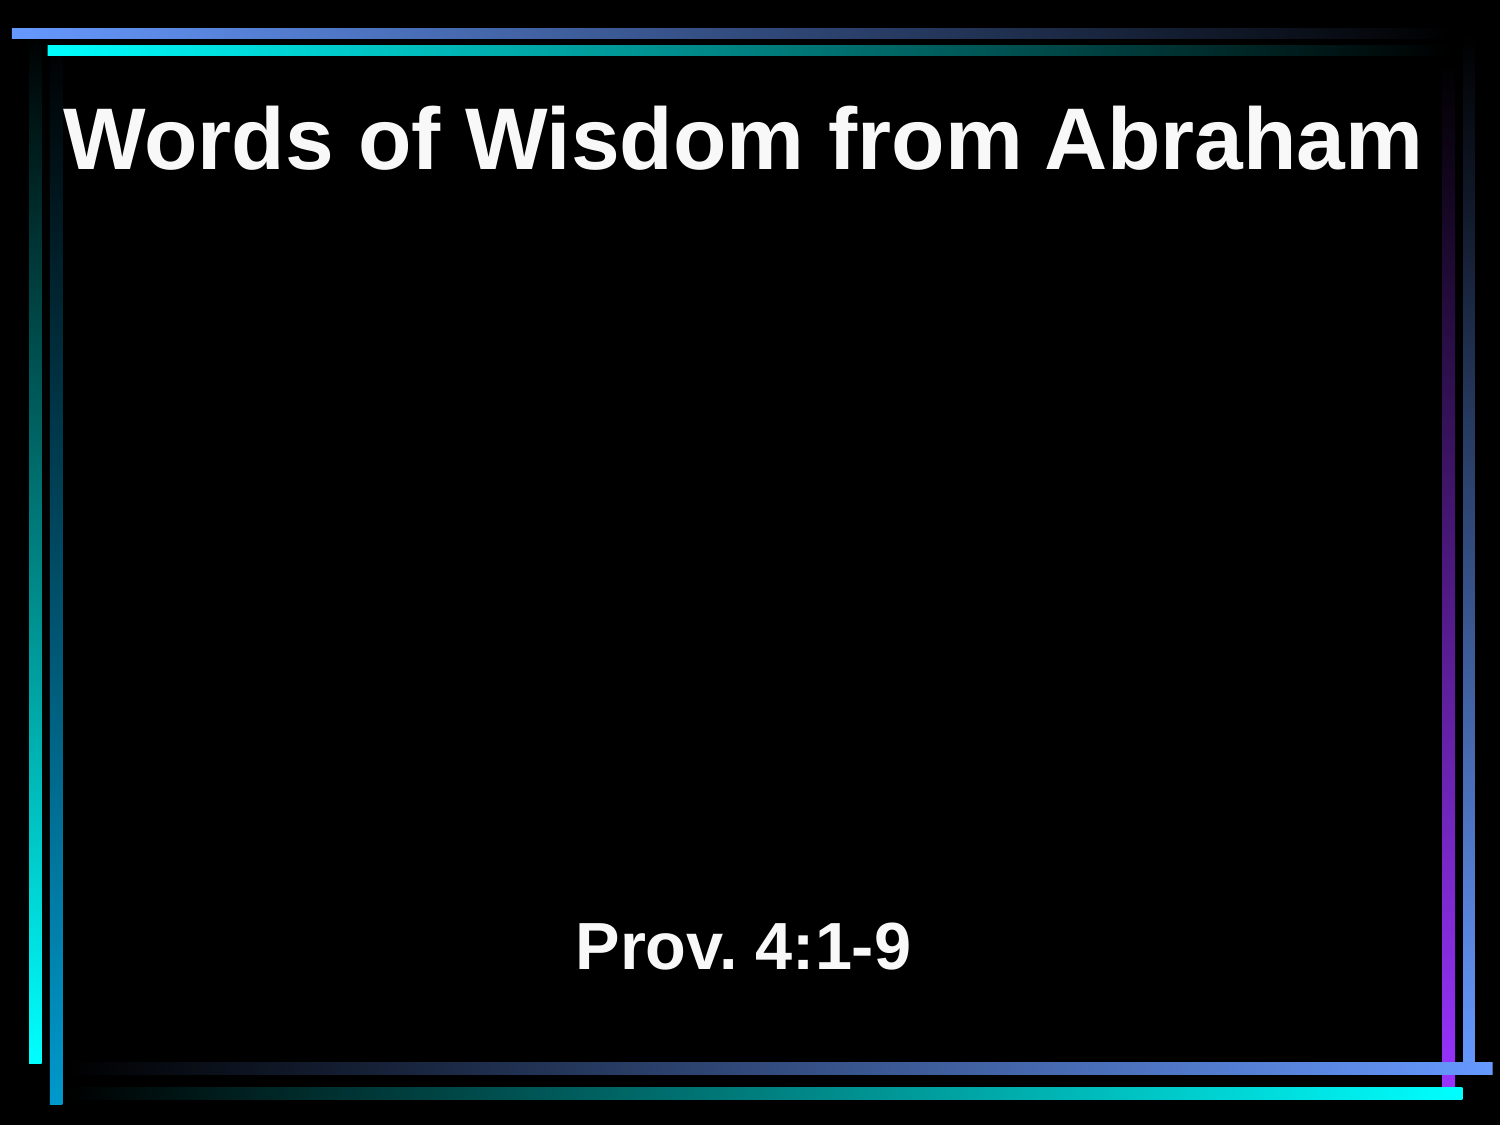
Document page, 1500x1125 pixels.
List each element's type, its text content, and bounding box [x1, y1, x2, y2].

text_box Words of Wisdom from Abraham Prov. 4:1-9 [37, 74, 1450, 991]
